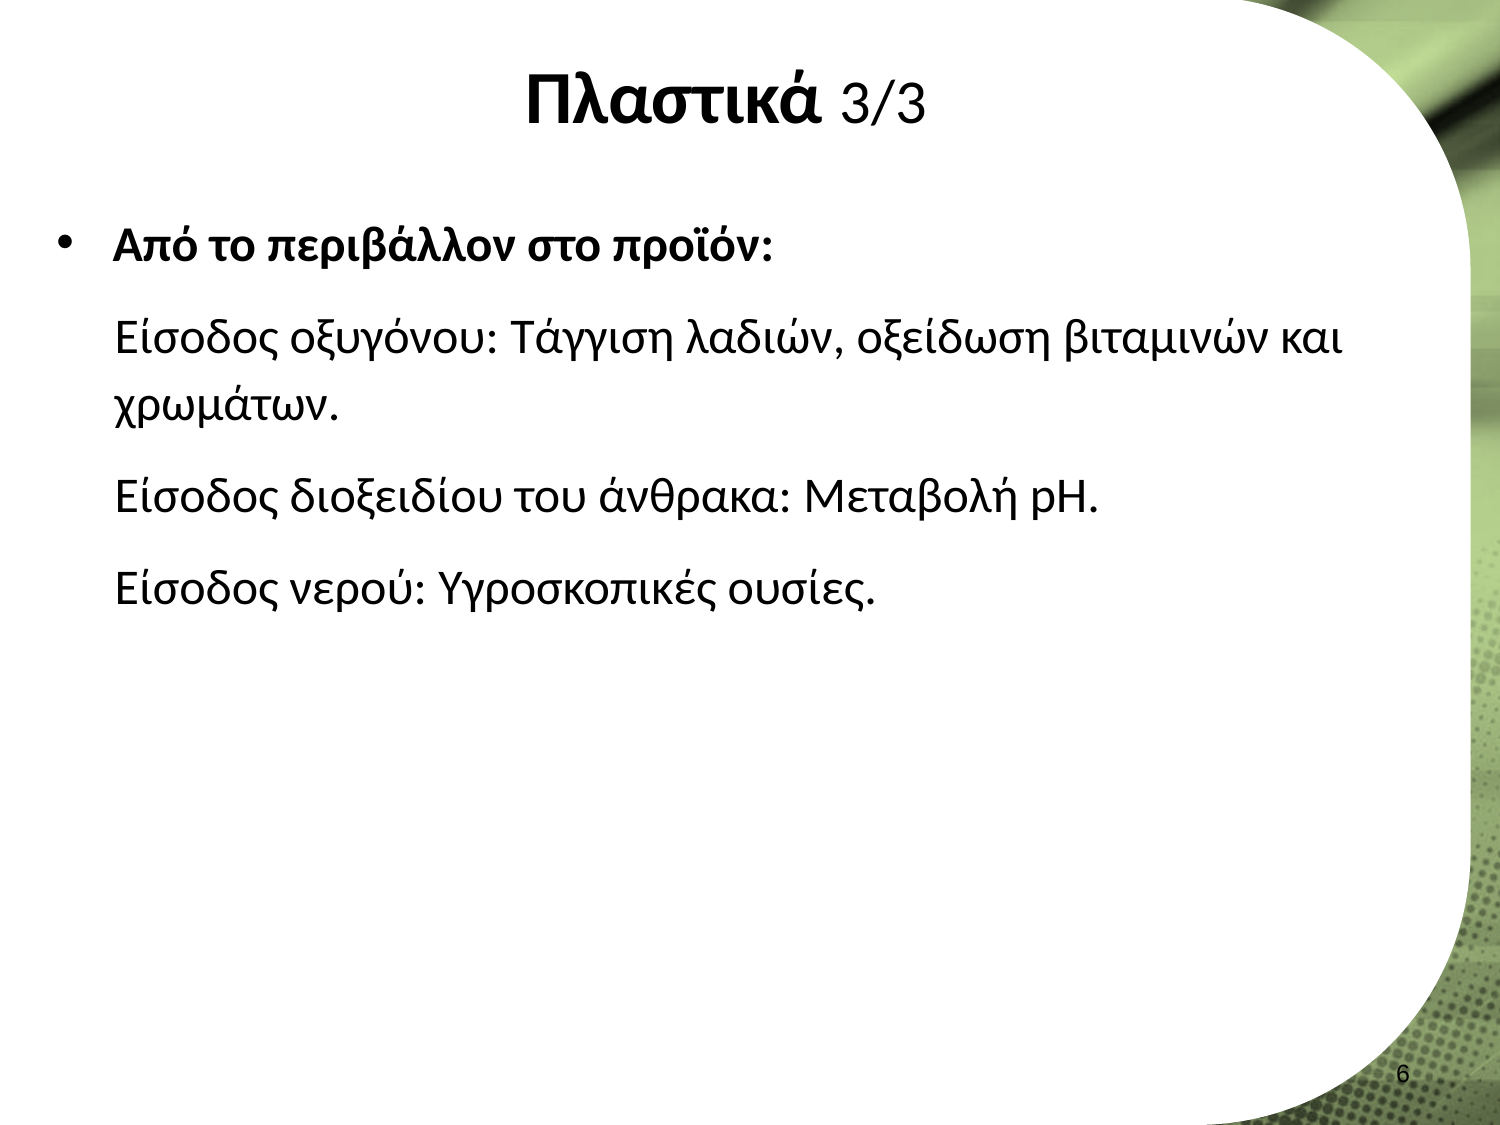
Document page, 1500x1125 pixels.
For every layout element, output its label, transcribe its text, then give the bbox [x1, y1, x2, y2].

title Πλαστικά 3/3 [41, 19, 1412, 169]
list Από το περιβάλλον στο προϊόν: Είσοδος οξυγόνου: Τάγγιση λαδιών, οξείδωση βιταμινών και χρωμάτων. Είσοδος διοξειδίου του άνθρακα: Μεταβολή pH. Είσοδος νερού: Υγροσκοπικές ουσίες. [41, 196, 1412, 1024]
slide_number 5 [1074, 1042, 1425, 1103]
